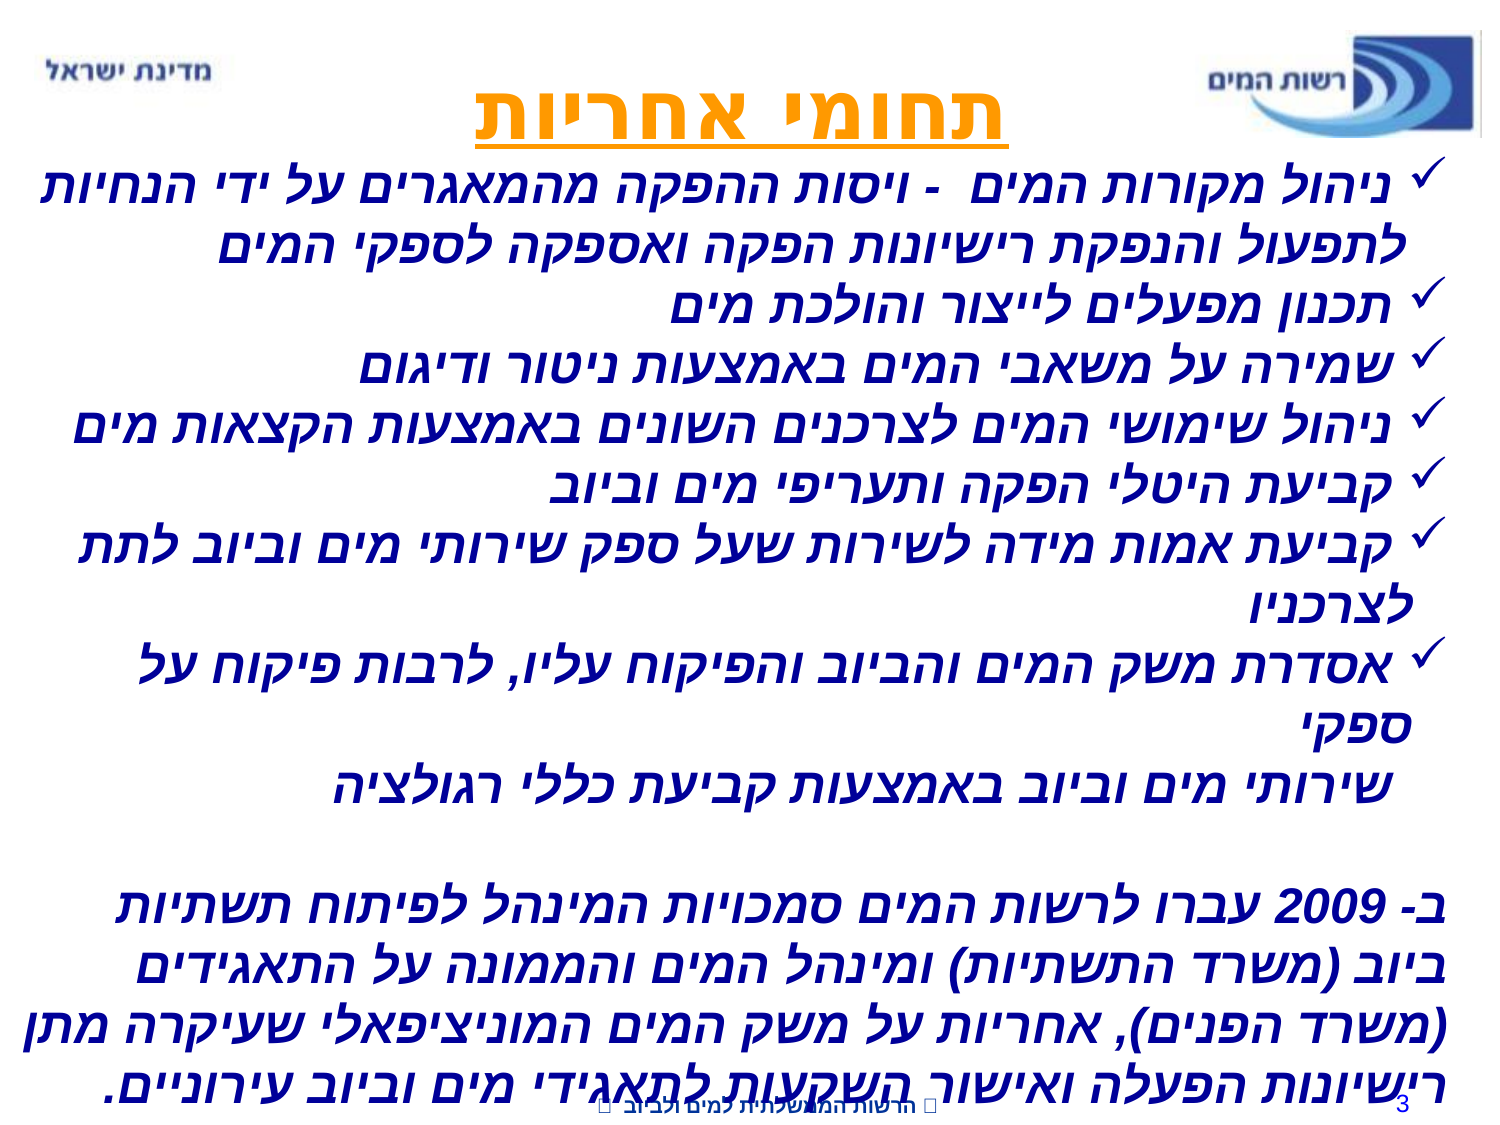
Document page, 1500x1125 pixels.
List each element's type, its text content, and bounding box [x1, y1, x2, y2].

picture [34, 30, 1482, 138]
text_box תחומי אחריות [192, 48, 1292, 168]
text_box ניהול מקורות המים - ויסות ההפקה מהמאגרים על ידי הנחיות לתפעול והנפקת רישיונות הפקה ואספקה לספקי המים תכנון מפעלים לייצור והולכת מים שמירה על משאבי המים באמצעות ניטור ודיגום ניהול שימושי המים לצרכנים השונים באמצעות הקצאות מים קביעת היטלי הפקה ותעריפי מים וביוב קביעת אמות מידה לשירות שעל ספק שירותי מים וביוב לתת לצרכניו אסדרת משק המים והביוב והפיקוח עליו, לרבות פיקוח על ספקי שירותי מים וביוב באמצעות קביעת כללי רגולציה ב- 2009 עברו לרשות המים סמכויות המינהל לפיתוח תשתיות ביוב (משרד התשתיות) ומינהל המים והממונה על התאגידים (משרד הפנים), אחריות על משק המים המוניציפאלי שעיקרה מתן רישיונות הפעלה ואישור השקעות לתאגידי מים וביוב עירוניים. [0, 146, 1464, 1122]
